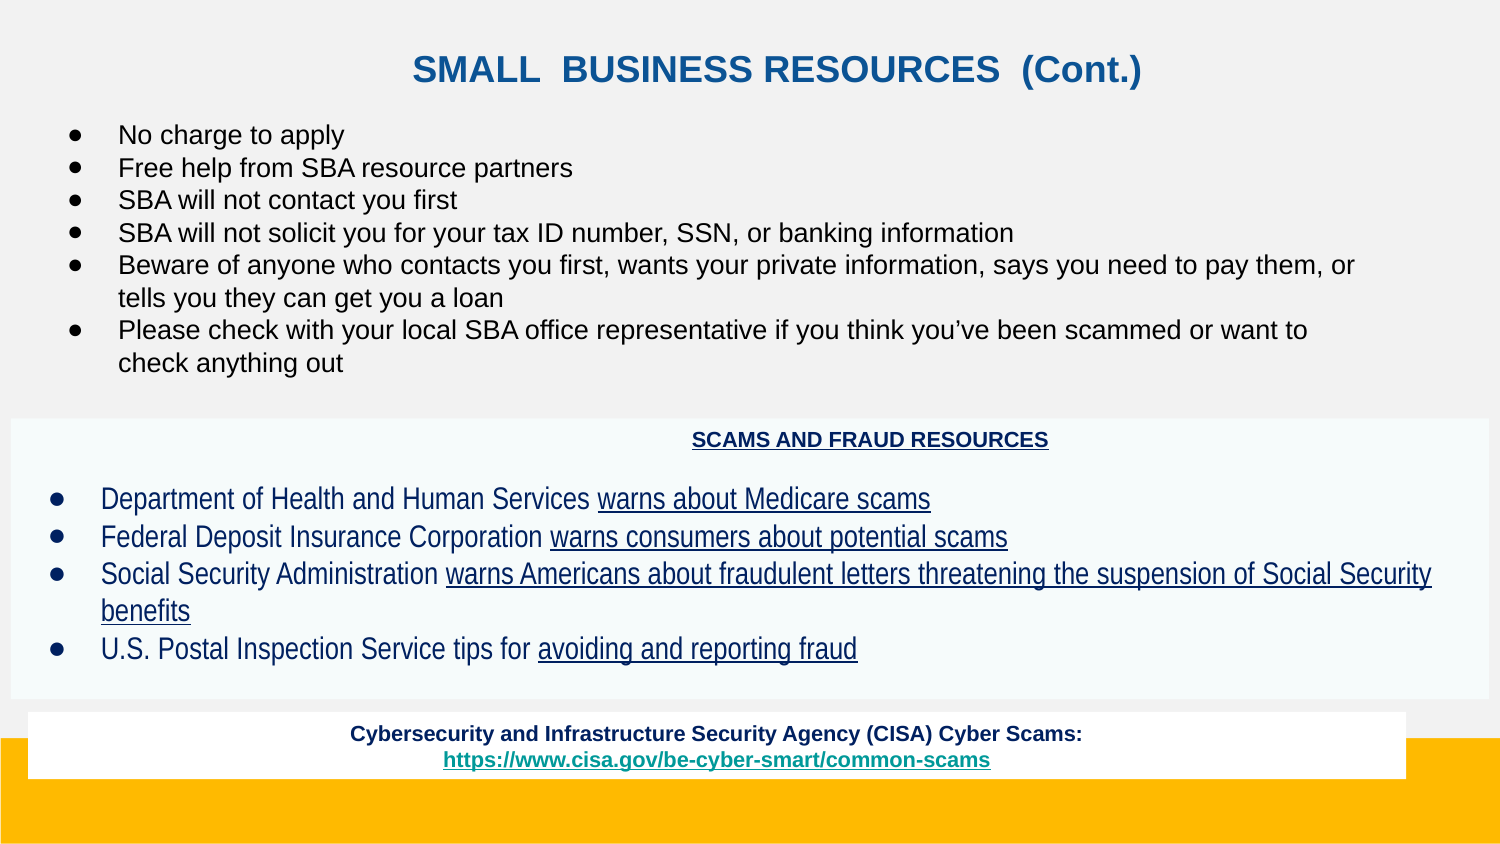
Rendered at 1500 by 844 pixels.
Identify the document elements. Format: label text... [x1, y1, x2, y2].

text_box Cybersecurity and Infrastructure Security Agency (CISA) Cyber Scams: https://www.cisa.gov/be-cyber-smart/common-scams [28, 711, 1407, 780]
title SMALL BUSINESS RESOURCES (Cont.) [167, 42, 1388, 186]
text_box No charge to apply Free help from SBA resource partners SBA will not contact you first SBA will not solicit you for your tax ID number, SSN, or banking information Beware of anyone who contacts you first, wants your private information, says you need to pay them, or tells you they can get you a loan Please check with your local SBA office representative if you think you’ve been scammed or want to check anything out [28, 102, 1384, 428]
text_box SCAMS AND FRAUD RESOURCES Department of Health and Human Services warns about Medicare scams Federal Deposit Insurance Corporation warns consumers about potential scams Social Security Administration warns Americans about fraudulent letters threatening the suspension of Social Security benefits U.S. Postal Inspection Service tips for avoiding and reporting fraud [10, 418, 1489, 700]
